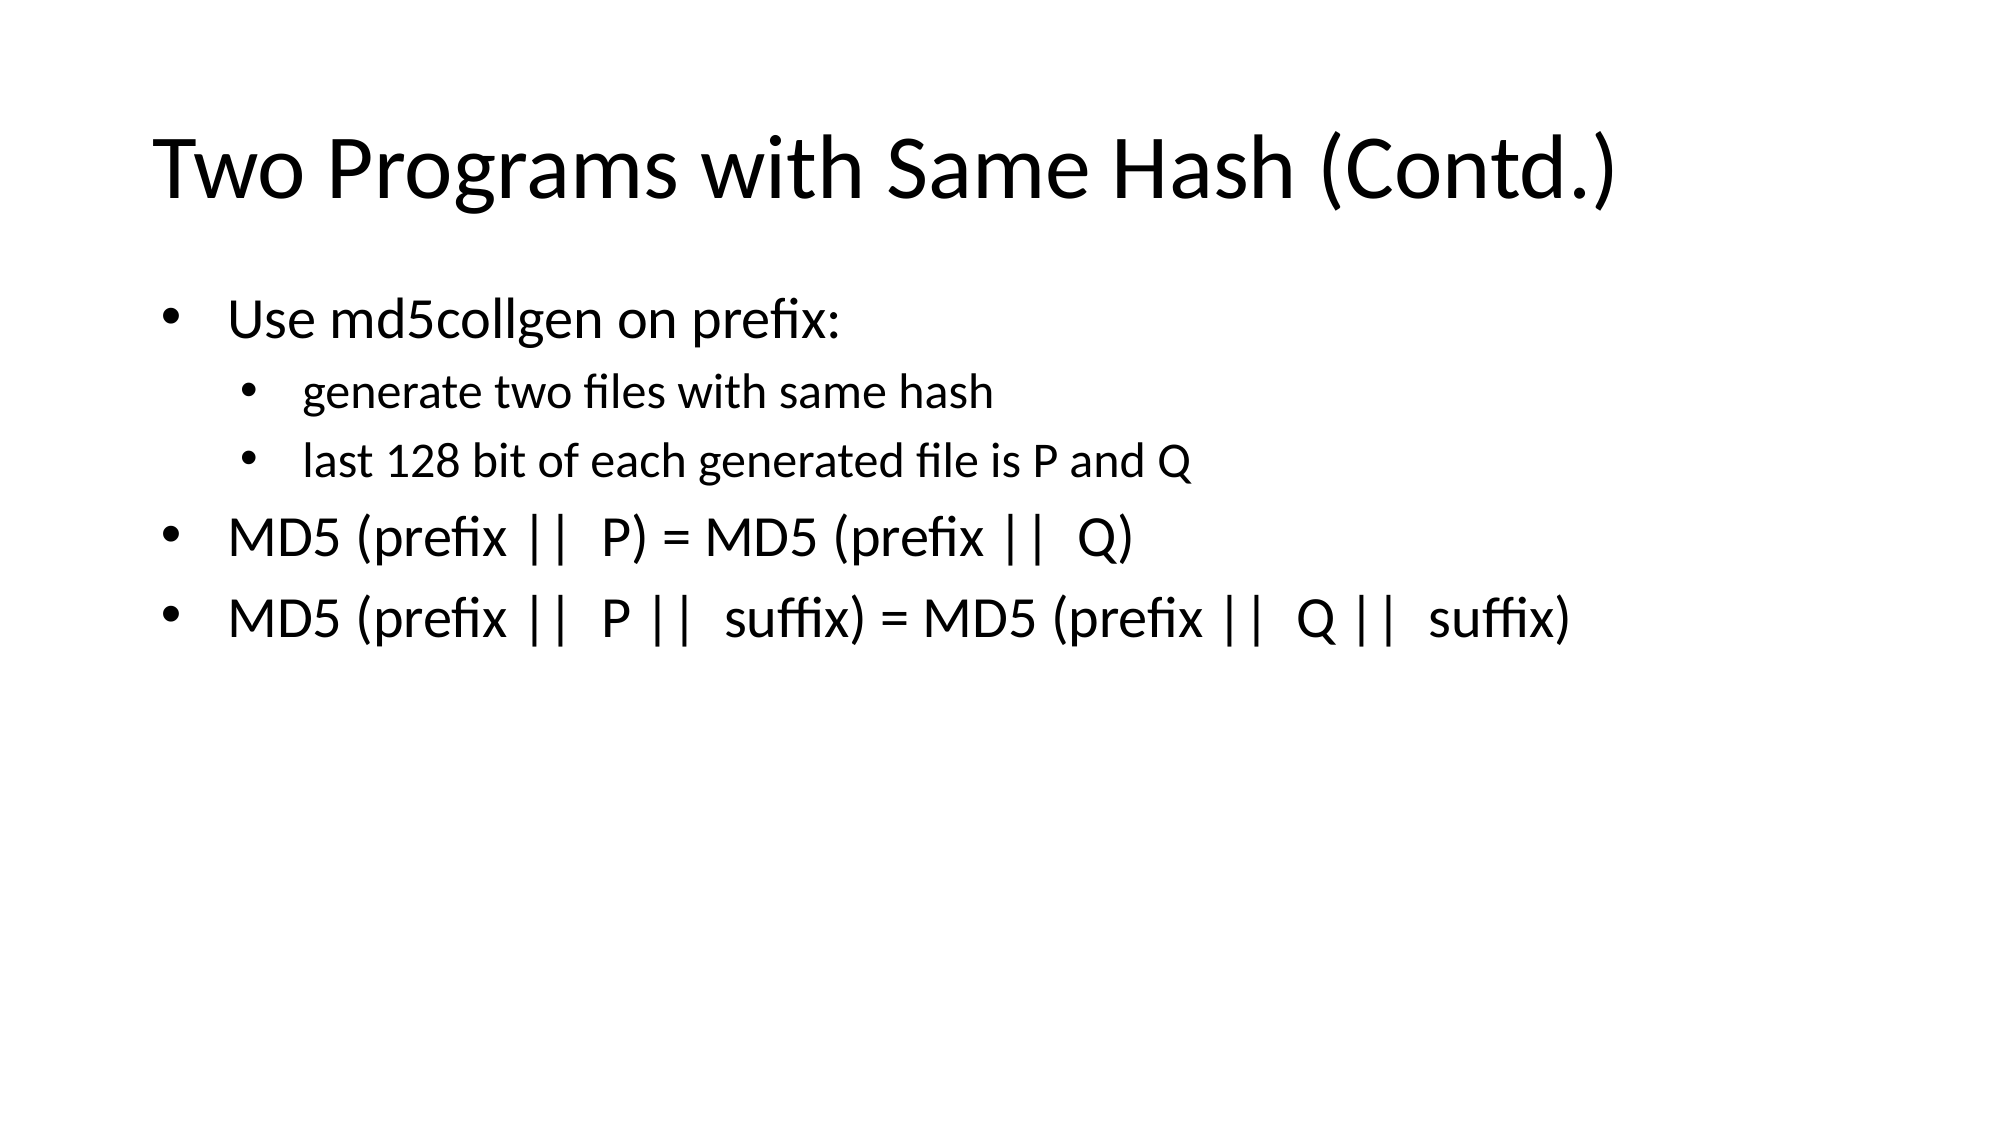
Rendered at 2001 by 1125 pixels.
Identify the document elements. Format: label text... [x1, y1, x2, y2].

list Use md5collgen on prefix: generate two files with same hash last 128 bit of each generated file is P and Q MD5 (prefix || P) = MD5 (prefix || Q) MD5 (prefix || P || suffix) = MD5 (prefix || Q || suffix) [137, 261, 1863, 976]
title Two Programs with Same Hash (Contd.) [137, 59, 1863, 261]
